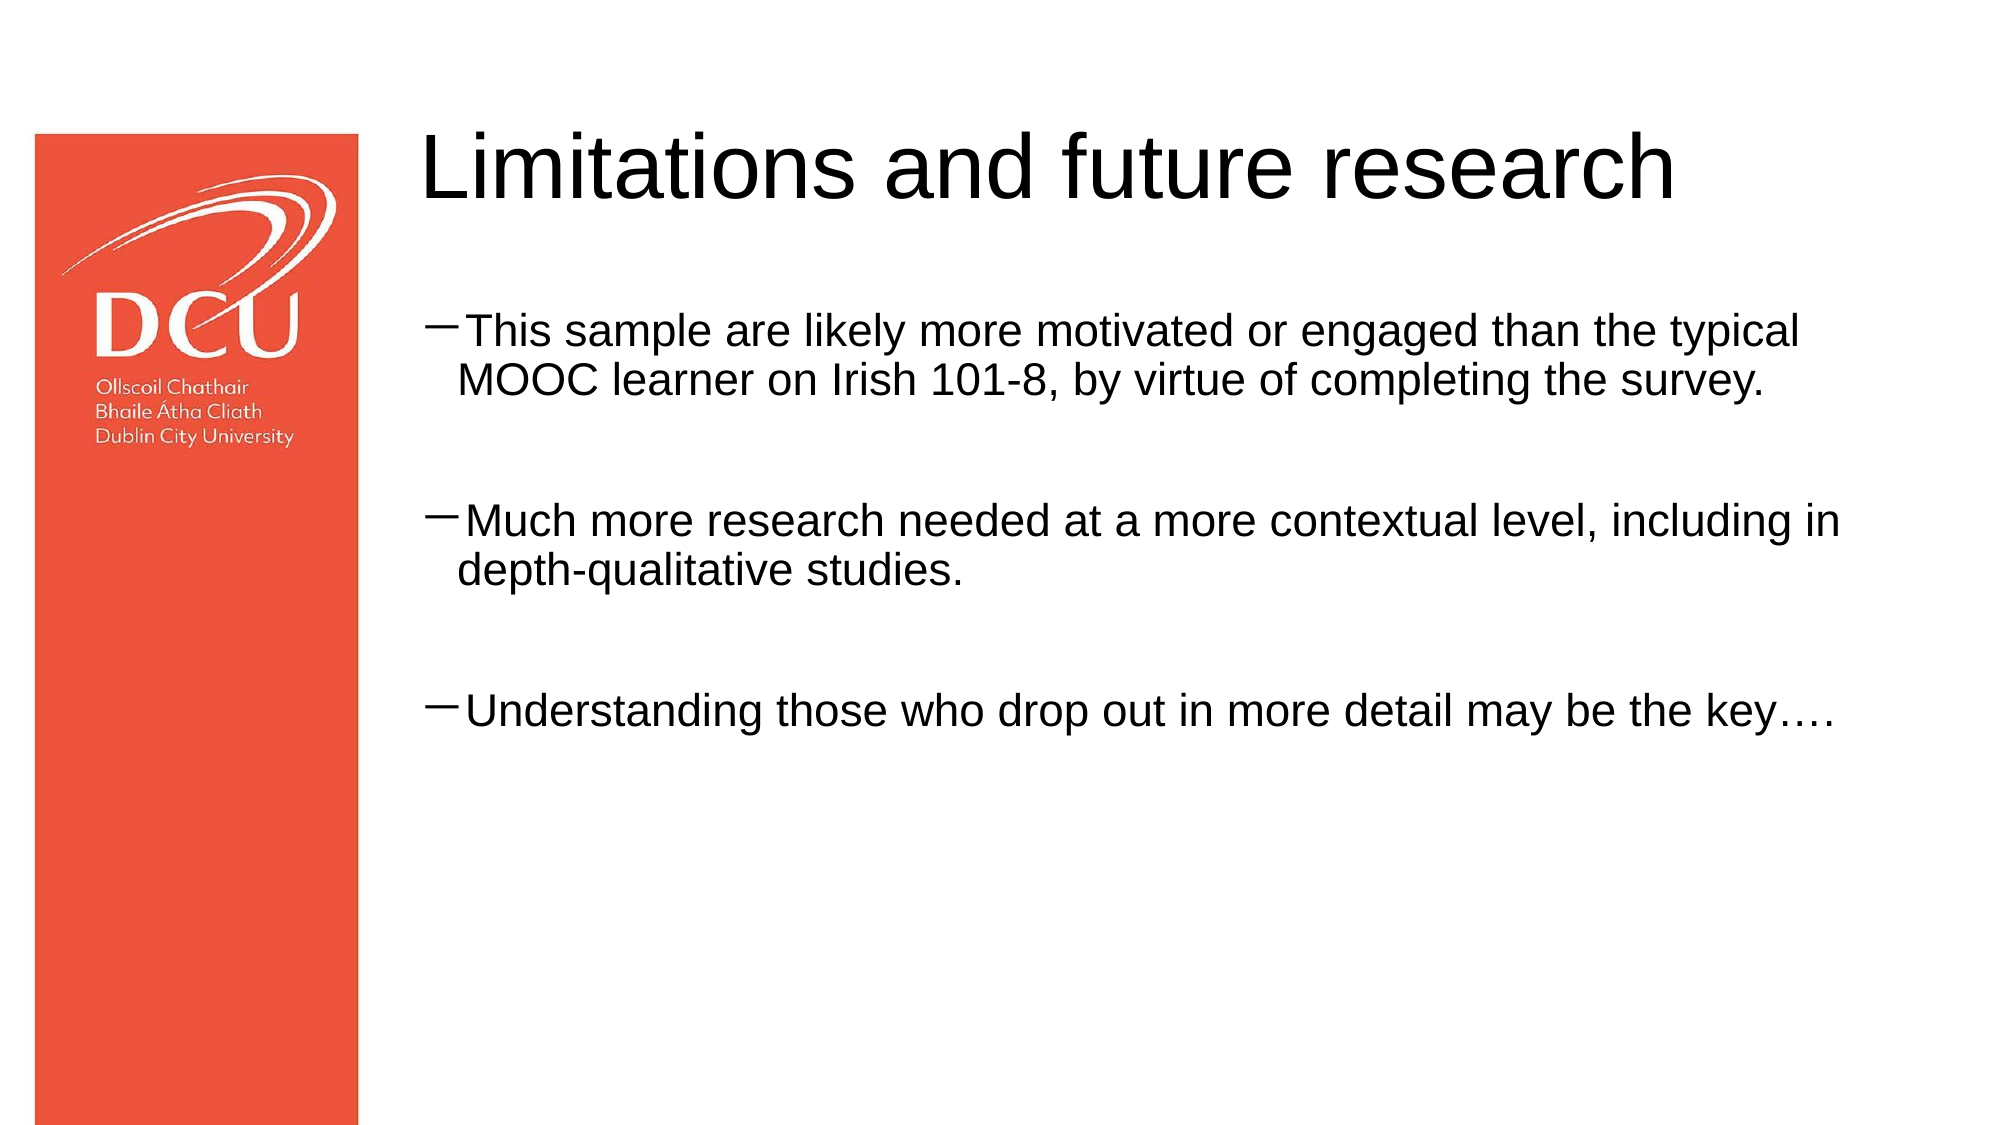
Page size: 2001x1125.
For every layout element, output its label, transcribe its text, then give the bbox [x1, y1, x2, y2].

title Limitations and future research [404, 59, 1886, 278]
picture [0, 0, 2001, 1125]
list This sample are likely more motivated or engaged than the typical MOOC learner on Irish 101-8, by virtue of completing the survey. Much more research needed at a more contextual level, including in depth-qualitative studies. Understanding those who drop out in more detail may be the key…. [404, 299, 1886, 915]
